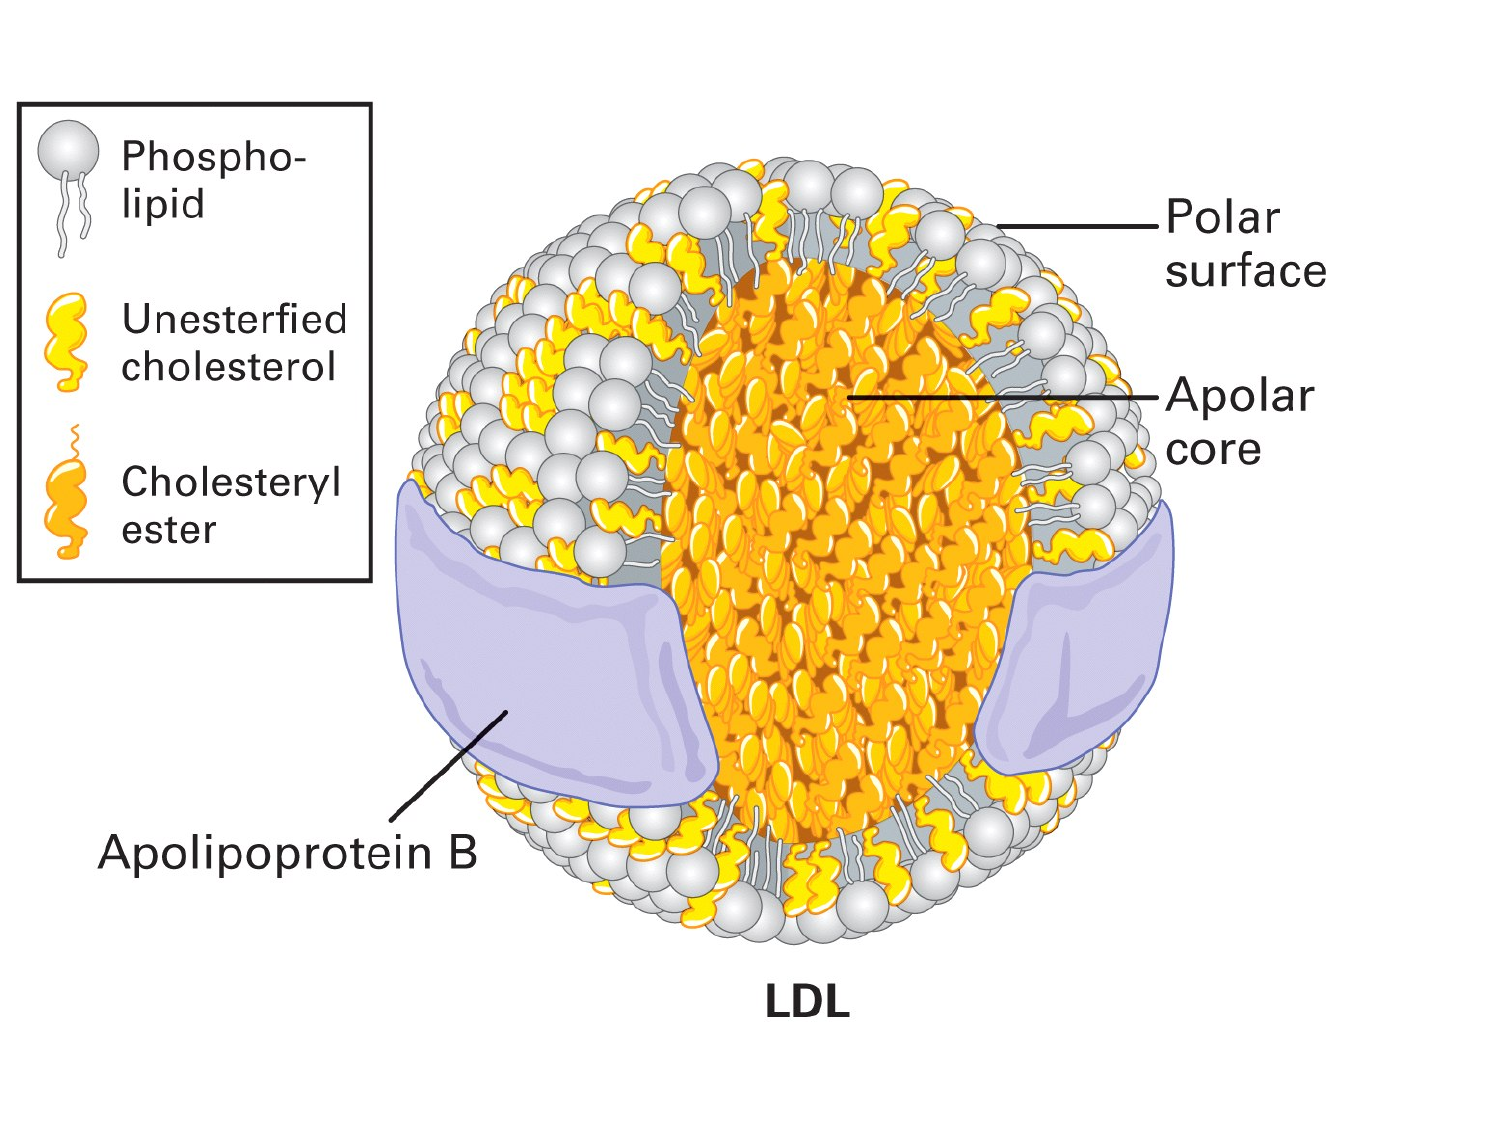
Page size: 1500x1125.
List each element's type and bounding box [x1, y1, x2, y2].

list [0, 81, 1349, 1043]
